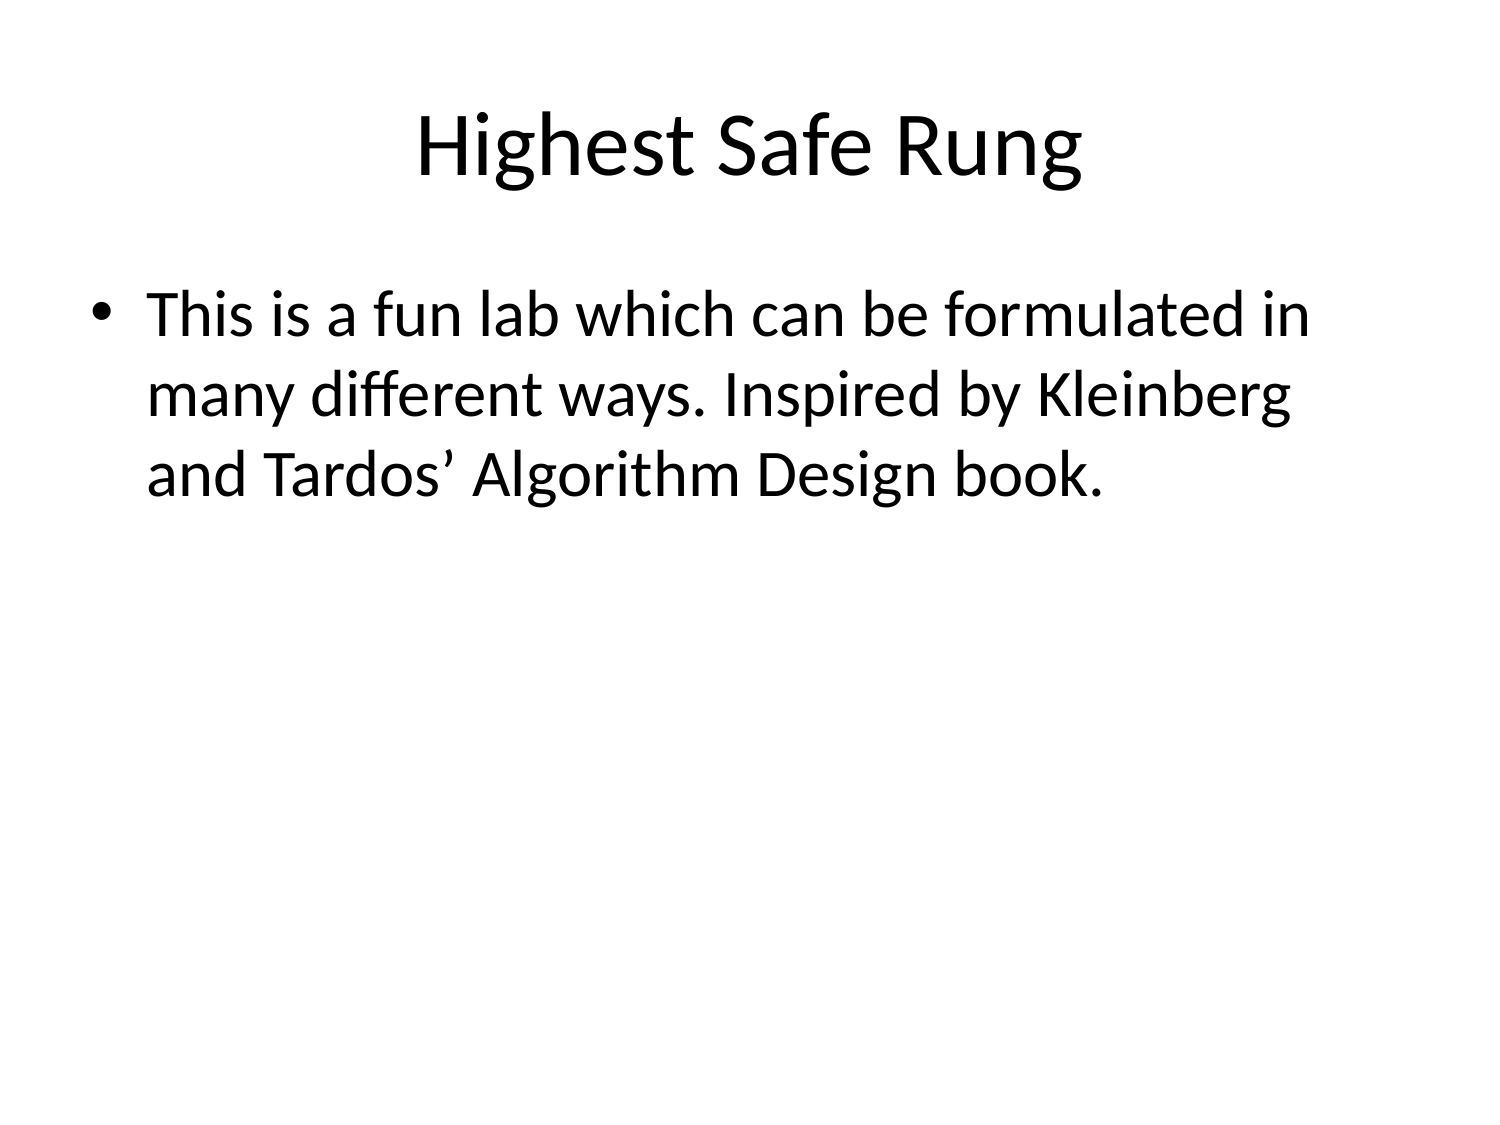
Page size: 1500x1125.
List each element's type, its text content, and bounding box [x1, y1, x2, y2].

list This is a fun lab which can be formulated in many different ways. Inspired by Kleinberg and Tardos’ Algorithm Design book. [74, 262, 1426, 1006]
title Highest Safe Rung [74, 44, 1426, 233]
